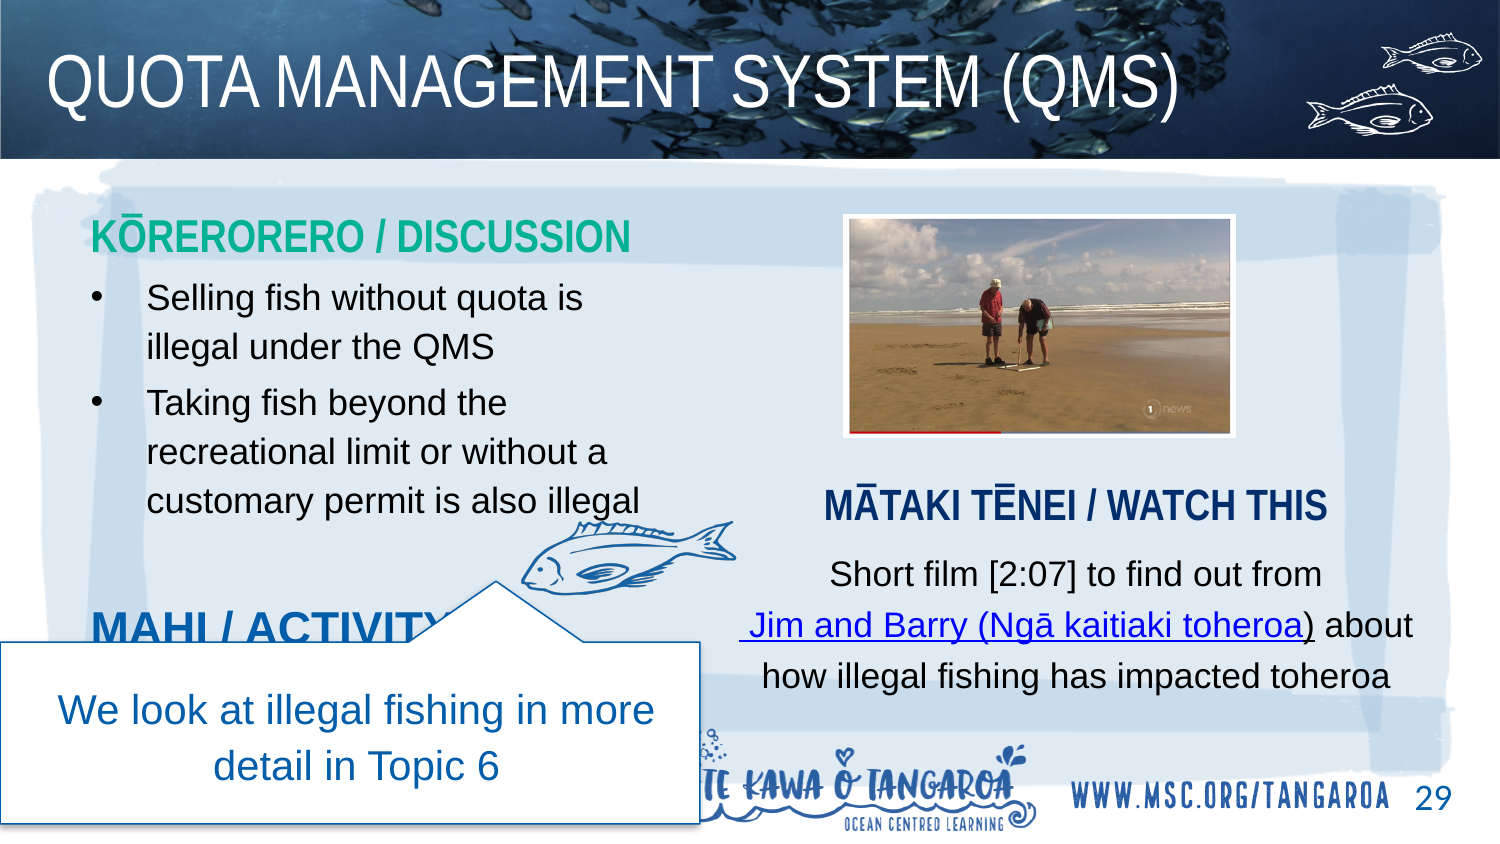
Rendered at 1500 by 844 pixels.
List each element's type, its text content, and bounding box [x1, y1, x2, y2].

title QUOTA MANAGEMENT SYSTEM (QMS) [31, 15, 1425, 139]
picture [0, 0, 1500, 844]
